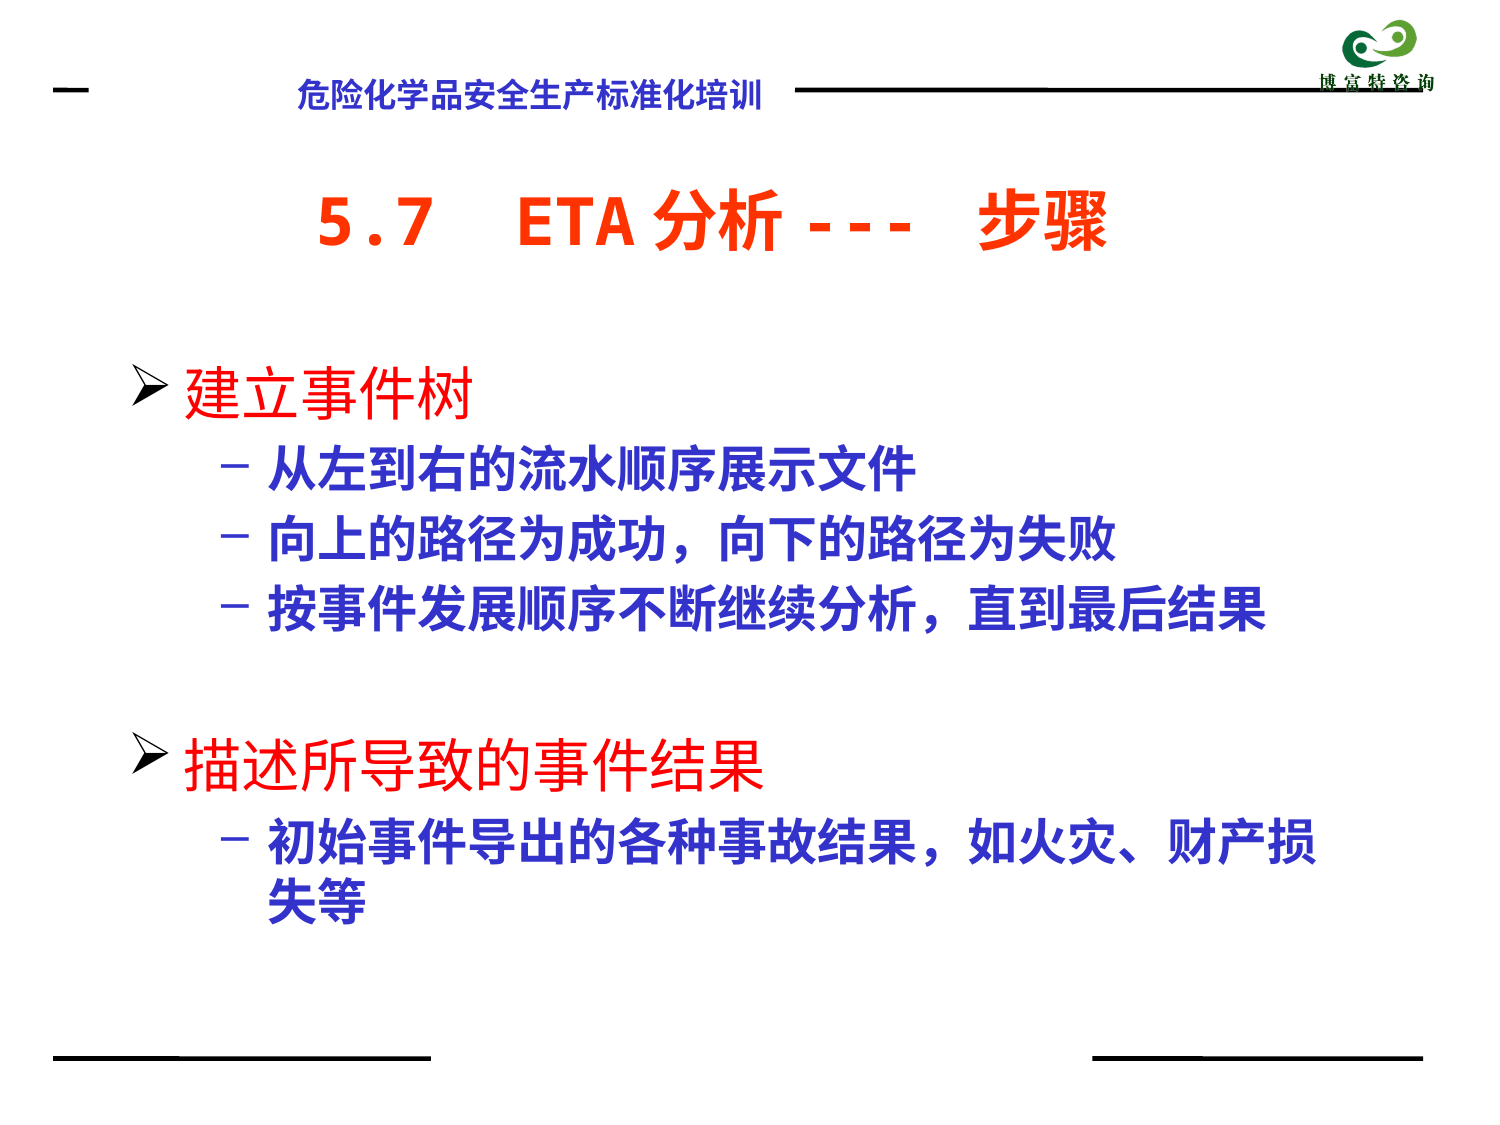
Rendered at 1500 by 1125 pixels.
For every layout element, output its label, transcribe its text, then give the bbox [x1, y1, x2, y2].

text_box 建立事件树 从左到右的流水顺序展示文件 向上的路径为成功，向下的路径为失败 按事件发展顺序不断继续分析，直到最后结果 描述所导致的事件结果 初始事件导出的各种事故结果，如火灾、财产损失等 [112, 350, 1376, 977]
text_box 5.7 ETA分析--- 步骤 [74, 174, 1350, 263]
picture [1305, 19, 1453, 94]
